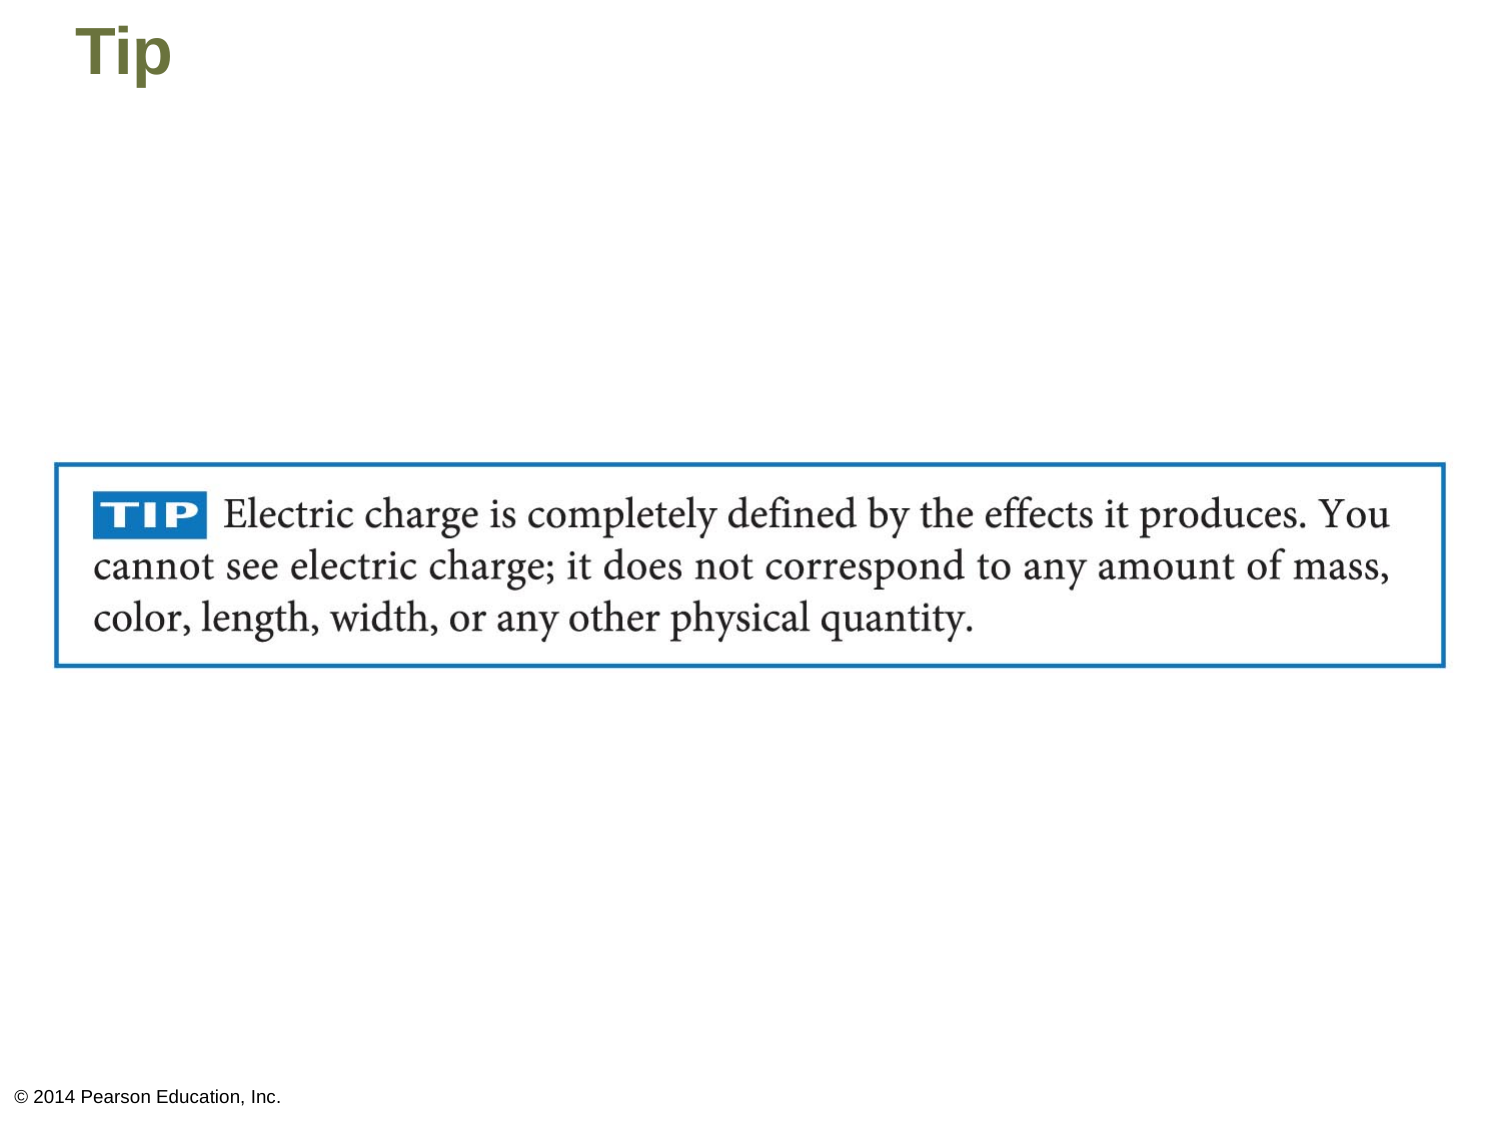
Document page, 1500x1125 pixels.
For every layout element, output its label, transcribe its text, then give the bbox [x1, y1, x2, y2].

footer © 2014 Pearson Education, Inc. [14, 1084, 900, 1115]
picture [44, 451, 1456, 673]
title Tip [0, 0, 1500, 96]
